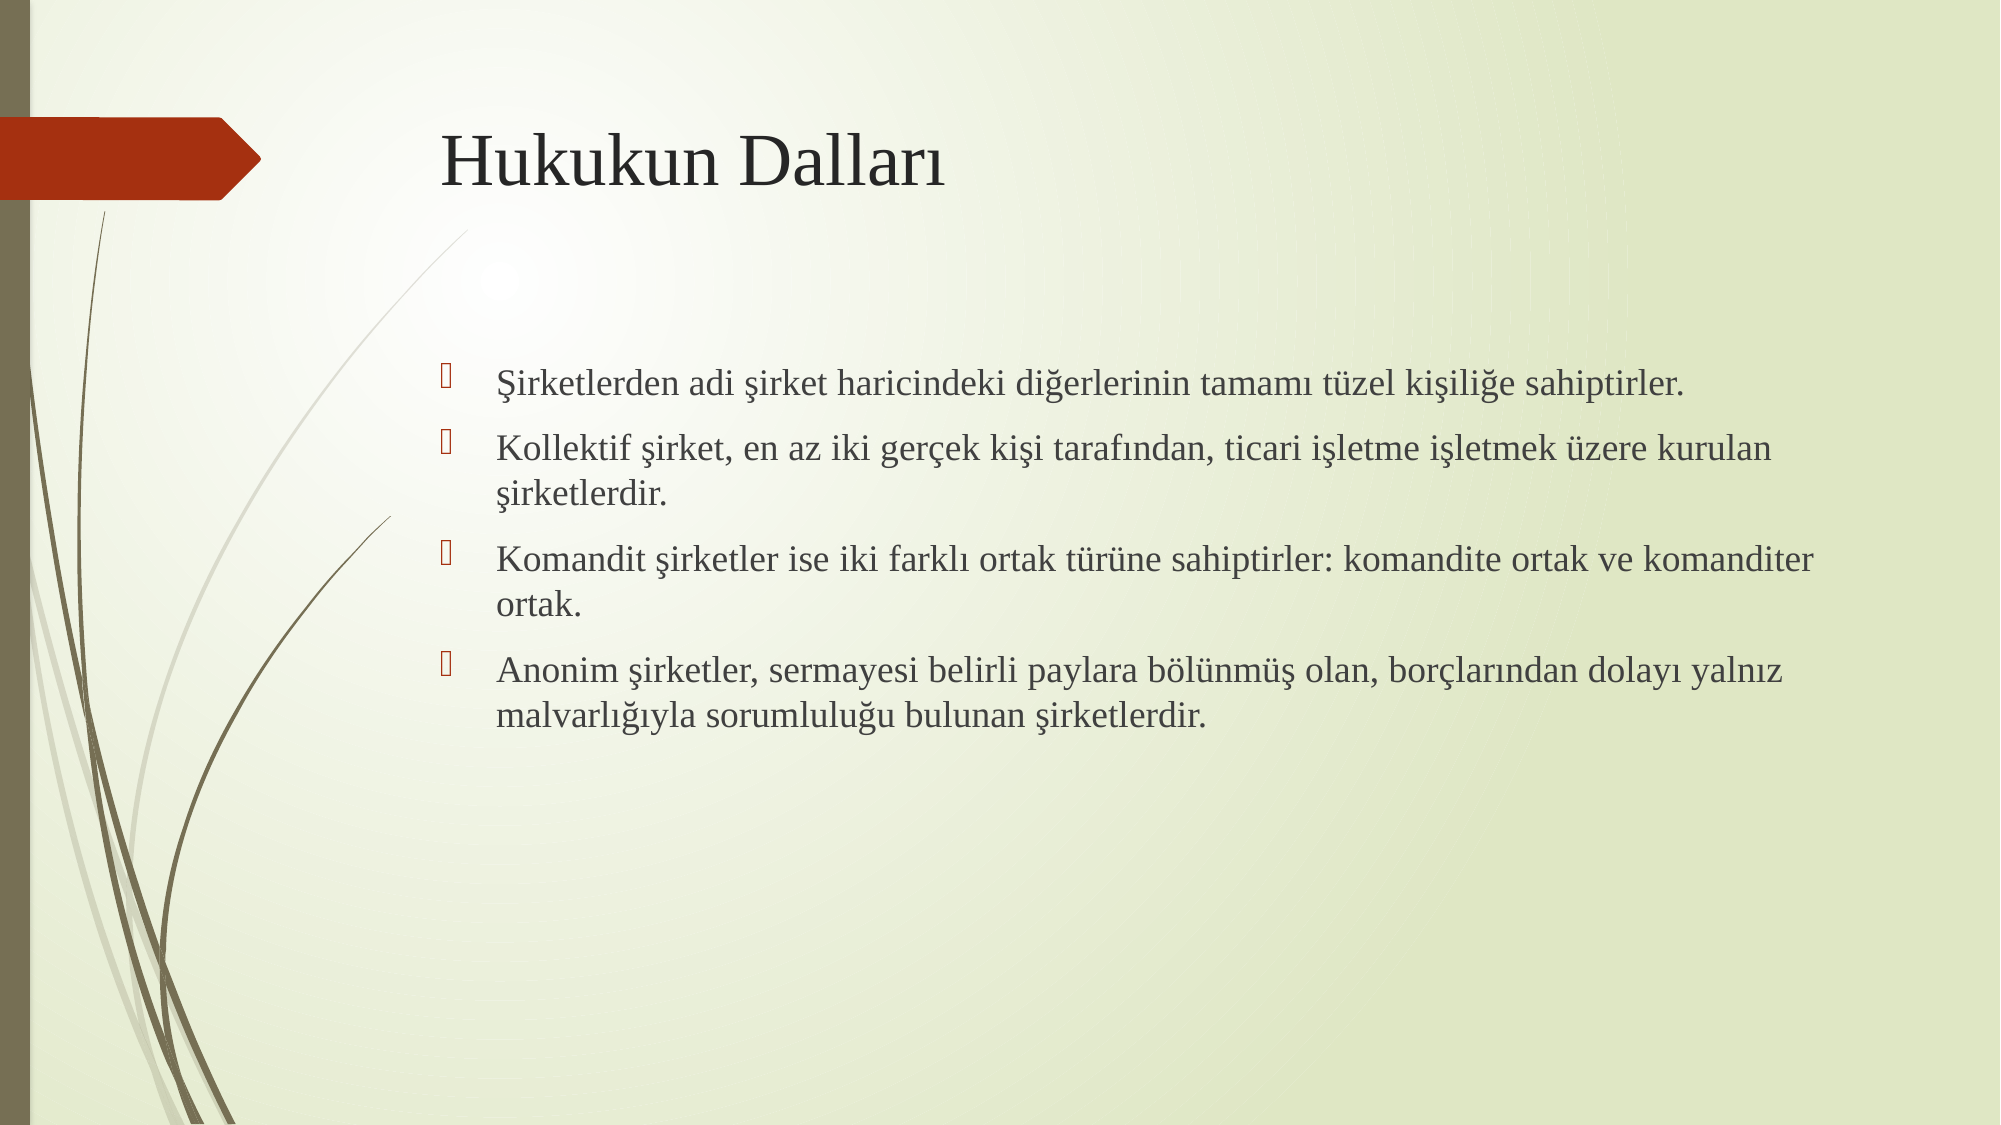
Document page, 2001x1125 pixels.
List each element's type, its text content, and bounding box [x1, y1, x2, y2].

list Şirketlerden adi şirket haricindeki diğerlerinin tamamı tüzel kişiliğe sahiptirler. Kollektif şirket, en az iki gerçek kişi tarafından, ticari işletme işletmek üzere kurulan şirketlerdir. Komandit şirketler ise iki farklı ortak türüne sahiptirler: komandite ortak ve komanditer ortak. Anonim şirketler, sermayesi belirli paylara bölünmüş olan, borçlarından dolayı yalnız malvarlığıyla sorumluluğu bulunan şirketlerdir. [424, 350, 1888, 970]
title Hukukun Dalları [425, 102, 1888, 313]
